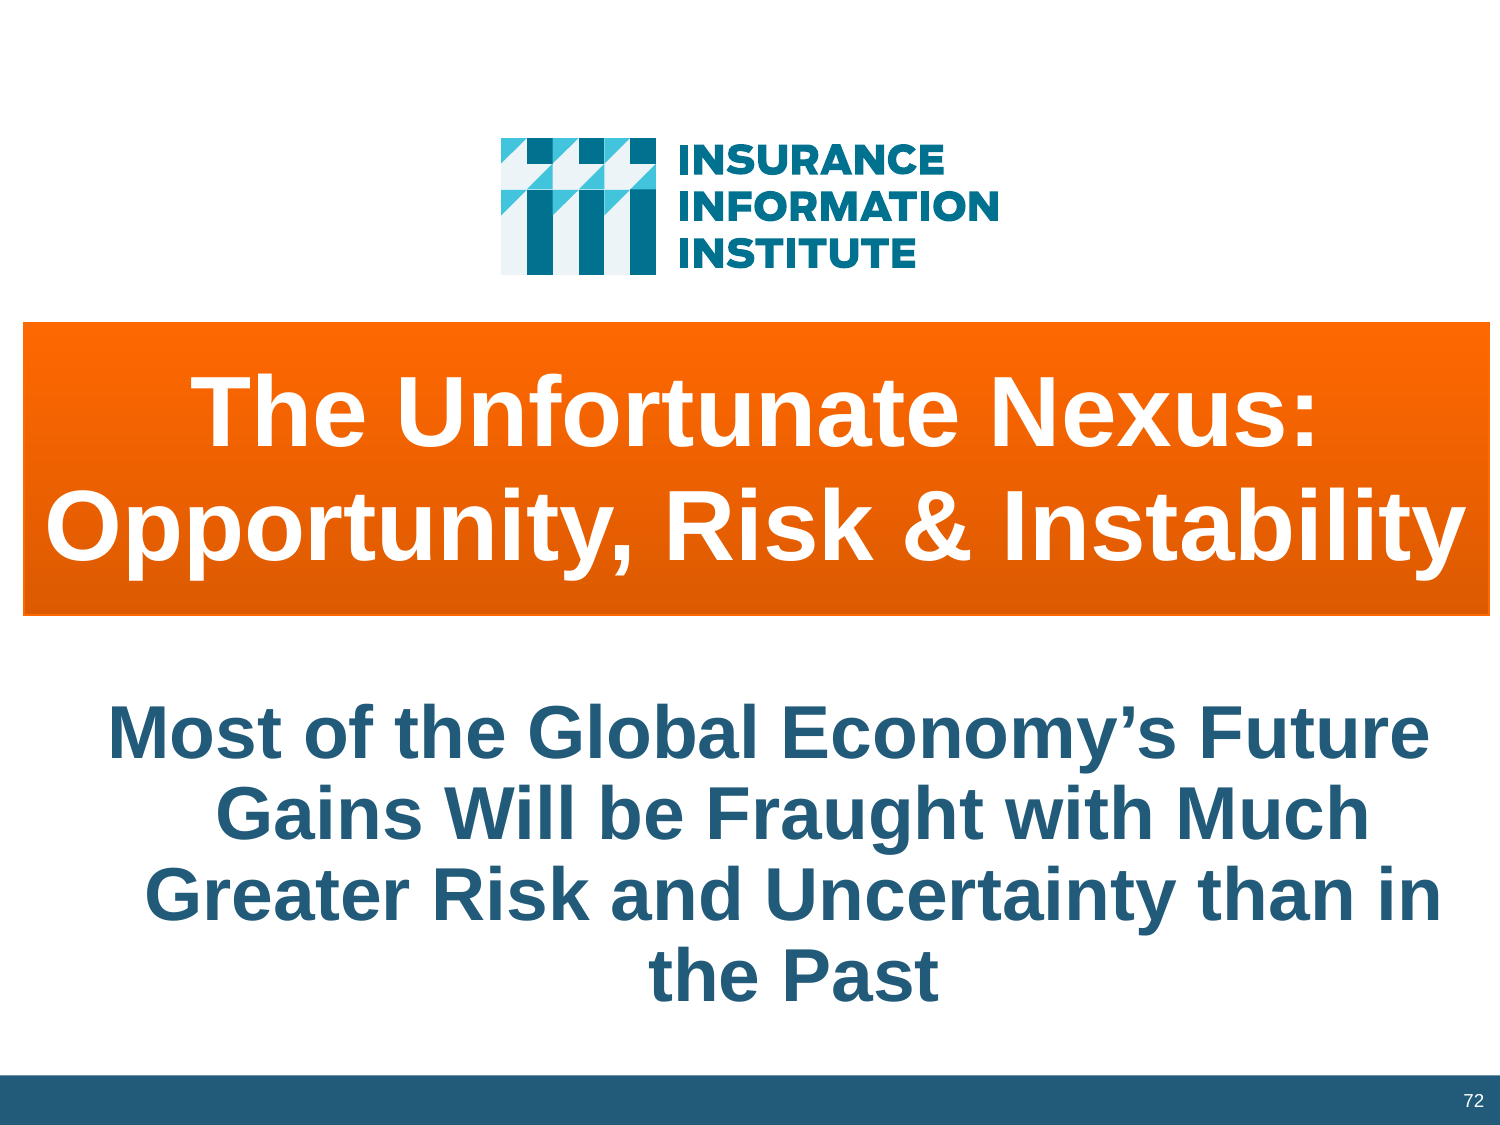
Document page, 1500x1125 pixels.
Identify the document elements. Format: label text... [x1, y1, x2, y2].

text_box Most of the Global Economy’s Future Gains Will be Fraught with Much Greater Risk and Uncertainty than in the Past [81, 686, 1459, 1026]
text_box [0, 1075, 1500, 1125]
text_box 72 [1410, 1091, 1485, 1111]
text_box The Unfortunate Nexus: Opportunity, Risk & Instability [24, 323, 1490, 616]
picture [500, 137, 998, 275]
